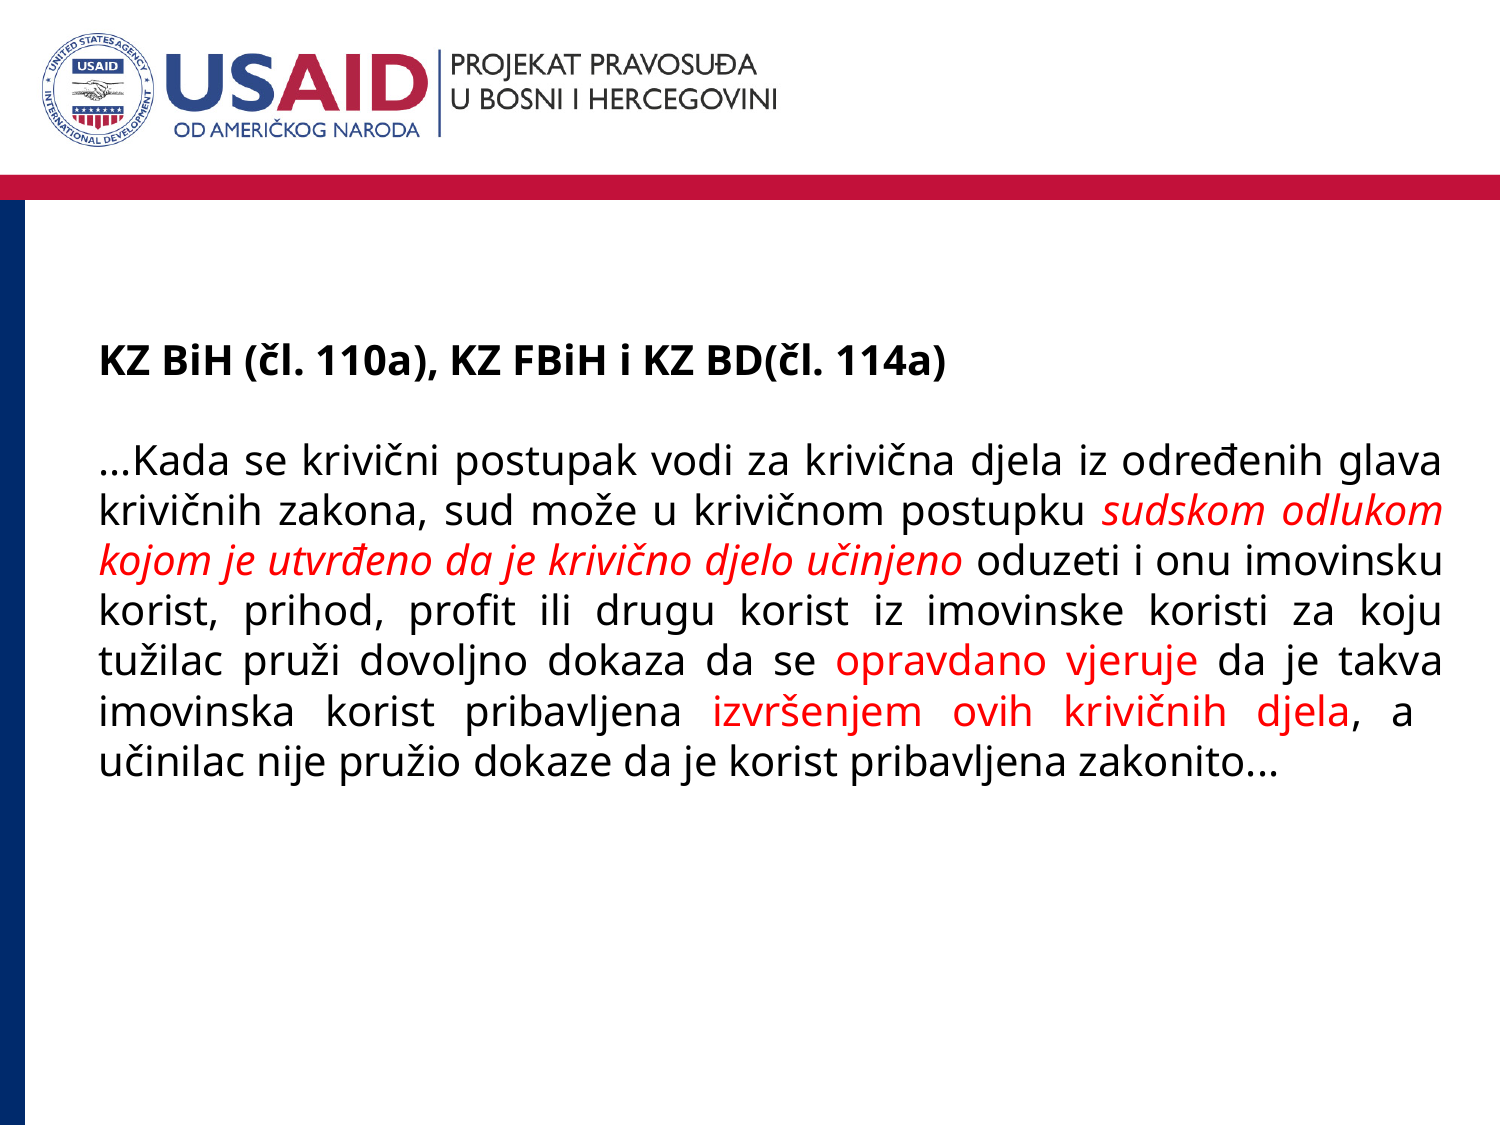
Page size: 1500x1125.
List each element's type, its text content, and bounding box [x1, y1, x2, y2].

list KZ BiH (čl. 110a), KZ FBiH i KZ BD(čl. 114a) ...Kada se krivični postupak vodi za krivična djela iz određenih glava krivičnih zakona, sud može u krivičnom postupku sudskom odlukom kojom je utvrđeno da je krivično djelo učinjeno oduzeti i onu imovinsku korist, prihod, profit ili drugu korist iz imovinske koristi za koju tužilac pruži dovoljno dokaza da se opravdano vjeruje da je takva imovinska korist pribavljena izvršenjem ovih krivičnih djela, a učinilac nije pružio dokaze da je korist pribavljena zakonito... [64, 326, 1459, 1074]
picture [24, 16, 793, 163]
